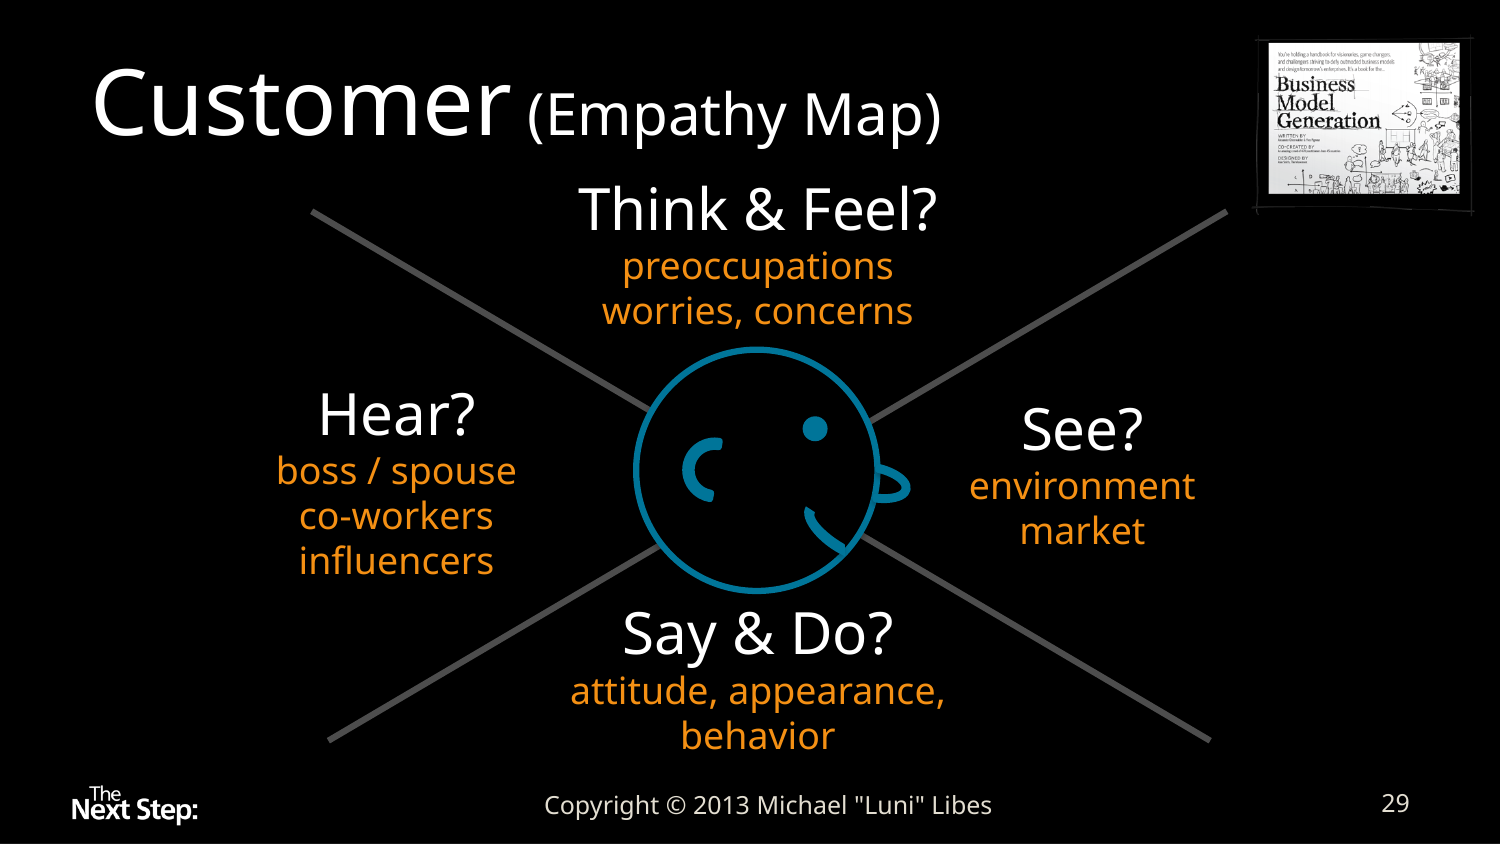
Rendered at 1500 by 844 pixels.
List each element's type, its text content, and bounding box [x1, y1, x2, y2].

slide_number 29 [1074, 782, 1425, 827]
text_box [272, 164, 1228, 760]
footer Copyright © 2013 Michael "Luni" Libes [487, 782, 1050, 827]
picture [62, 781, 204, 832]
picture [1249, 34, 1475, 223]
title Customer (Empathy Map) [75, 28, 1425, 169]
